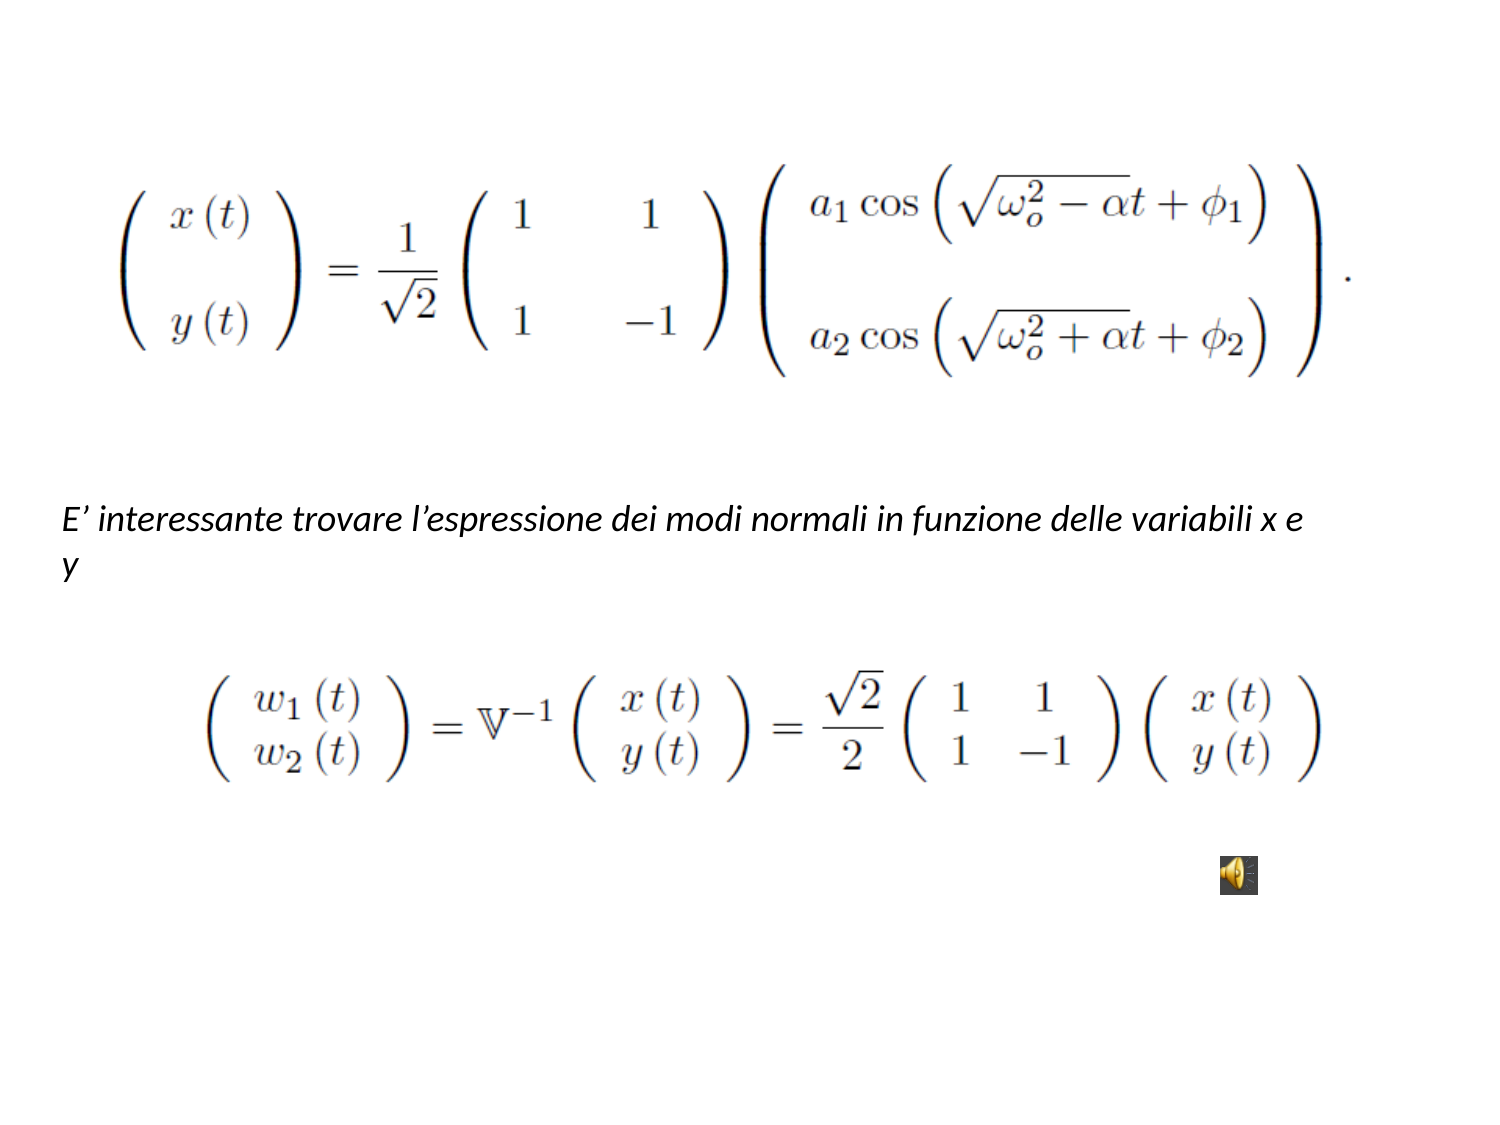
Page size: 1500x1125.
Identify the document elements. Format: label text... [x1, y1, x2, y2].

picture [58, 152, 1358, 394]
picture [1218, 855, 1260, 896]
text_box E’ interessante trovare l’espressione dei modi normali in funzione delle variabili x e y [46, 486, 1418, 592]
picture [175, 648, 1325, 809]
